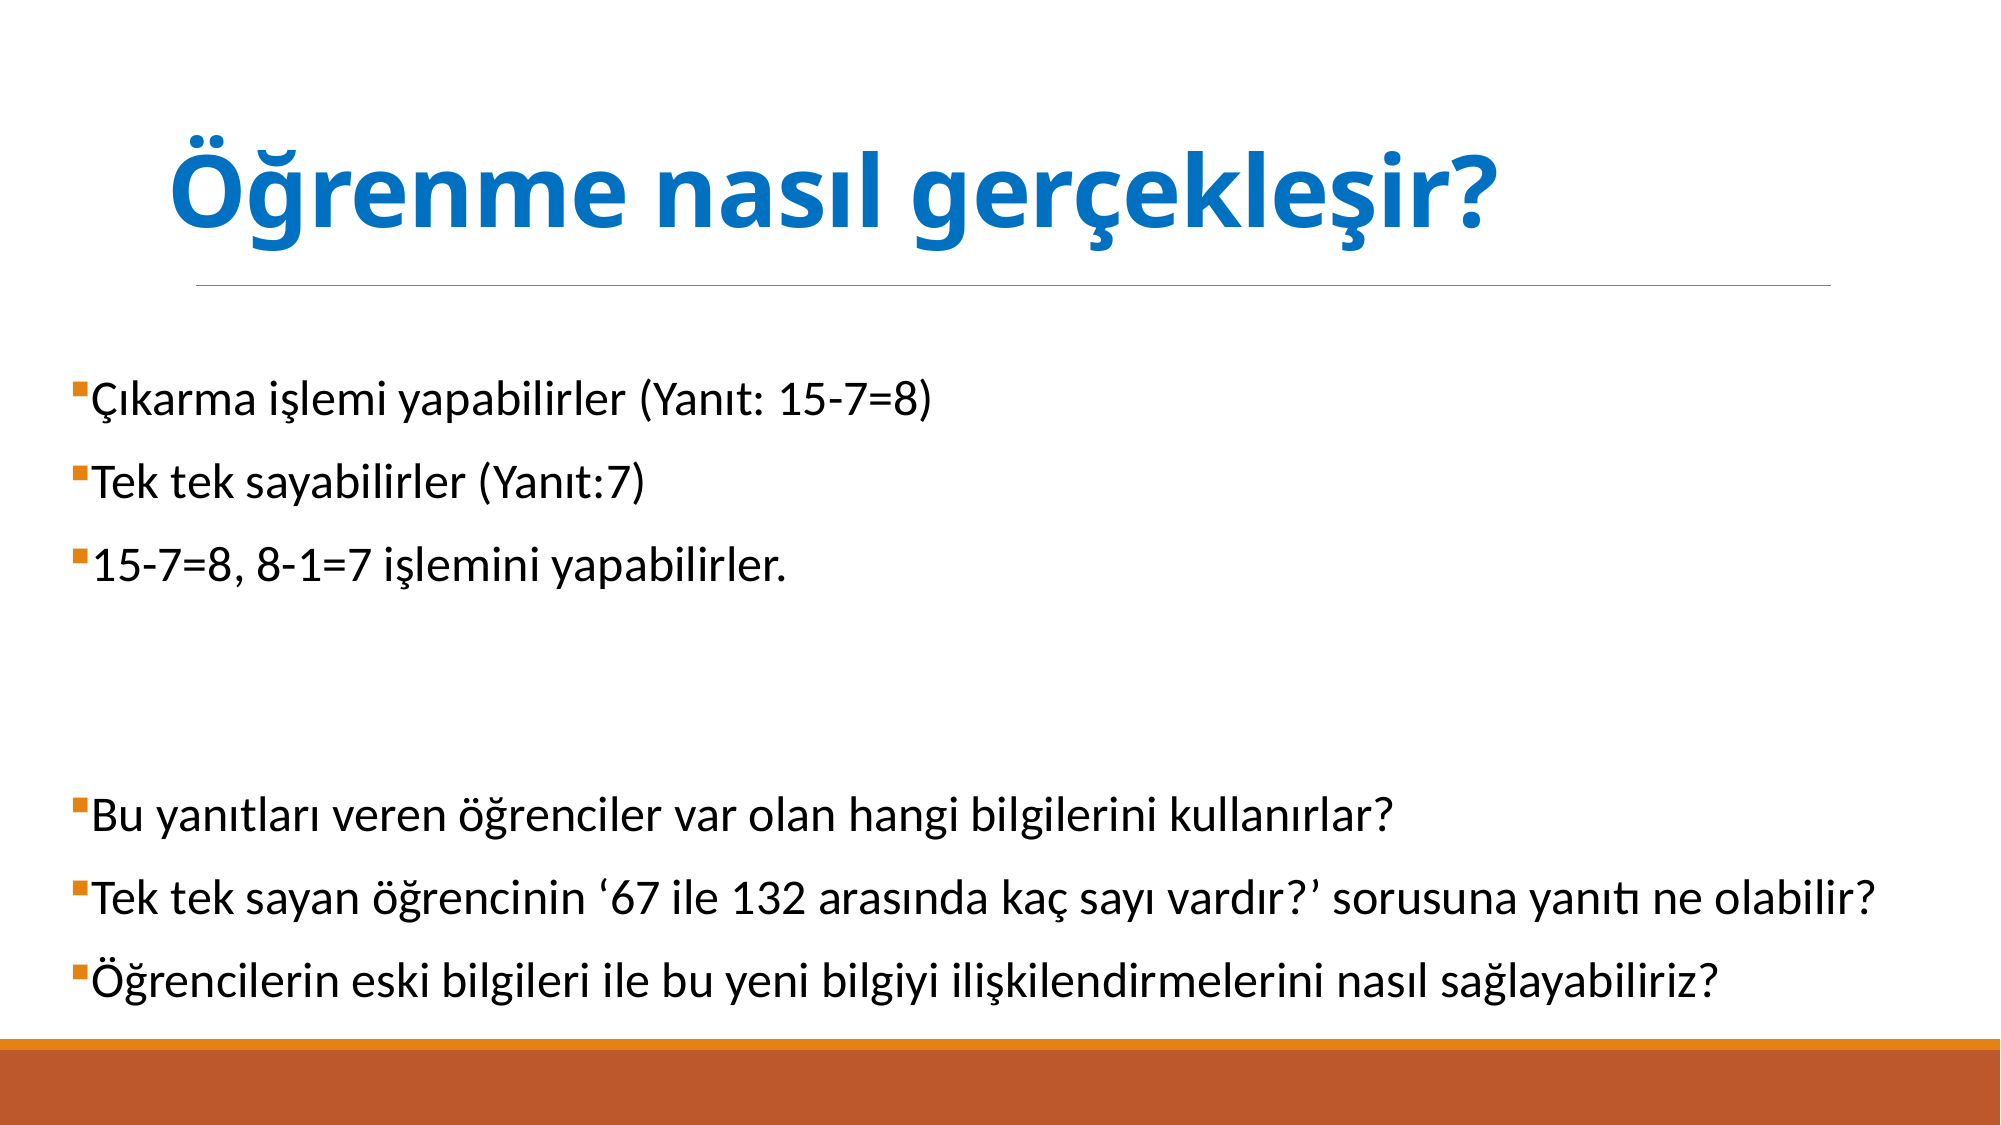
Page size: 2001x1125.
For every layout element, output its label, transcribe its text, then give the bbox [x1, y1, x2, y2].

title Öğrenme nasıl gerçekleşir? [152, 47, 1803, 256]
list Çıkarma işlemi yapabilirler (Yanıt: 15-7=8) Tek tek sayabilirler (Yanıt:7) 15-7=8, 8-1=7 işlemini yapabilirler. Bu yanıtları veren öğrenciler var olan hangi bilgilerini kullanırlar? Tek tek sayan öğrencinin ‘67 ile 132 arasında kaç sayı vardır?’ sorusuna yanıtı ne olabilir? Öğrencilerin eski bilgileri ile bu yeni bilgiyi ilişkilendirmelerini nasıl sağlayabiliriz? [68, 275, 1977, 1106]
